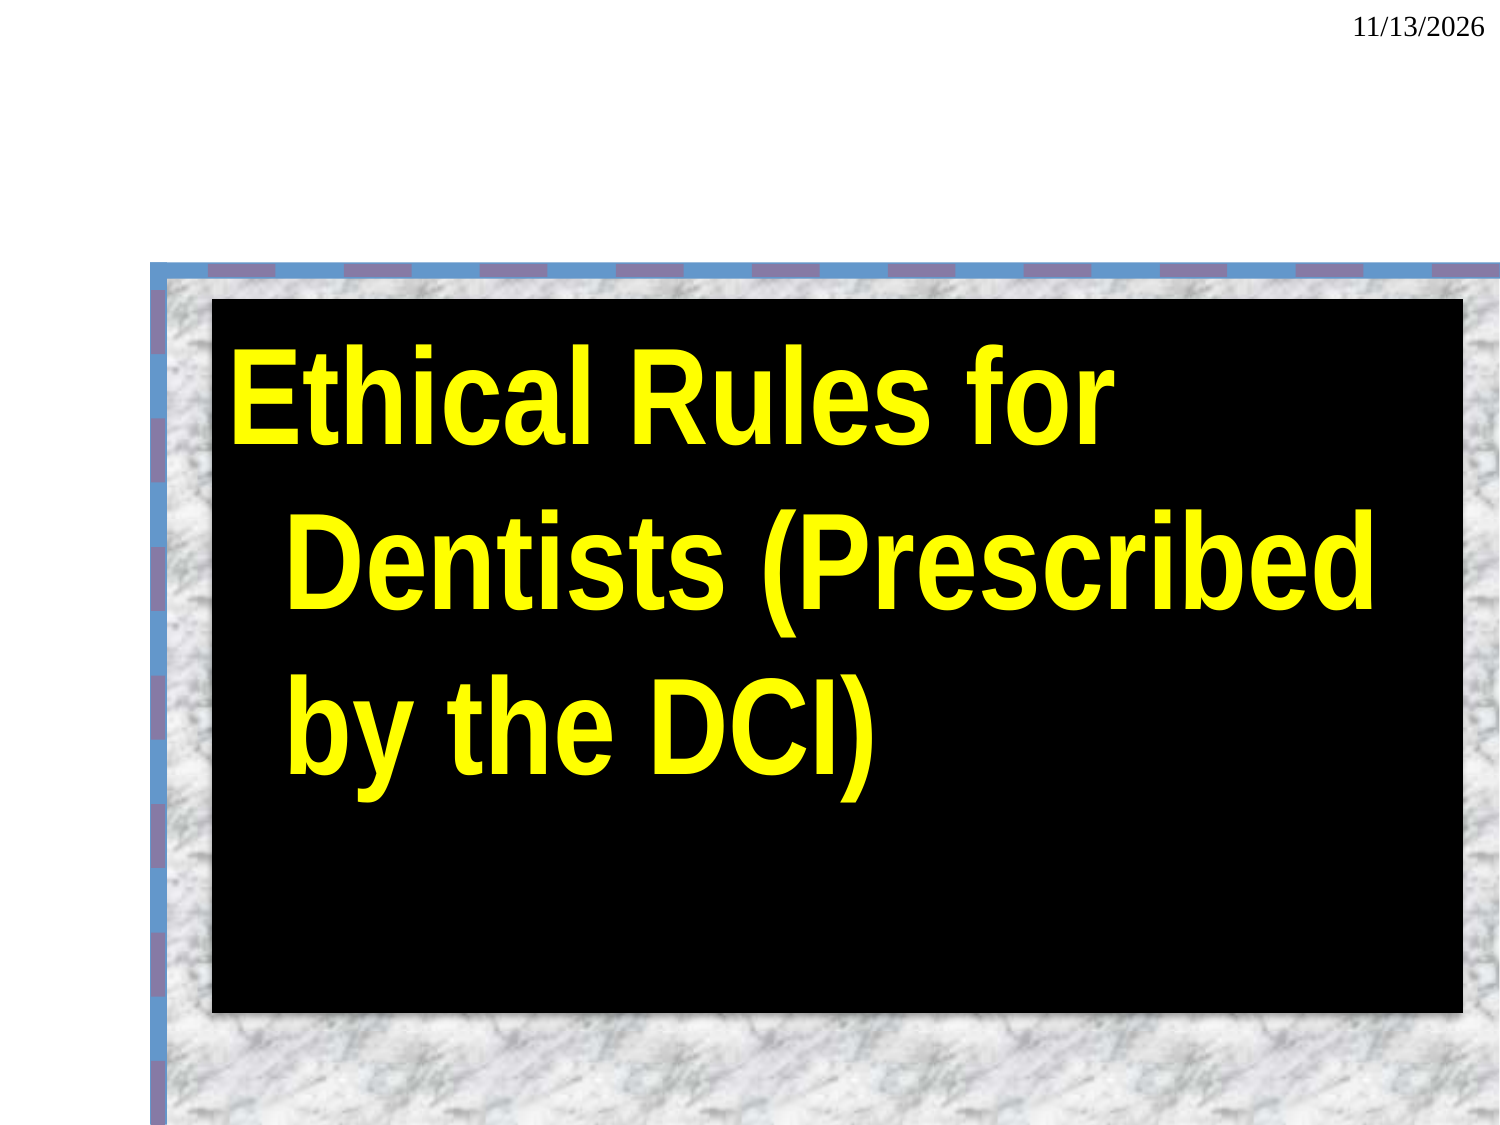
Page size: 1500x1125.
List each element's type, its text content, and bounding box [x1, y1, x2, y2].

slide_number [1336, 0, 1500, 76]
list Ethical Rules for Dentists (Prescribed by the DCI) [212, 299, 1463, 1013]
picture [167, 279, 1500, 1125]
